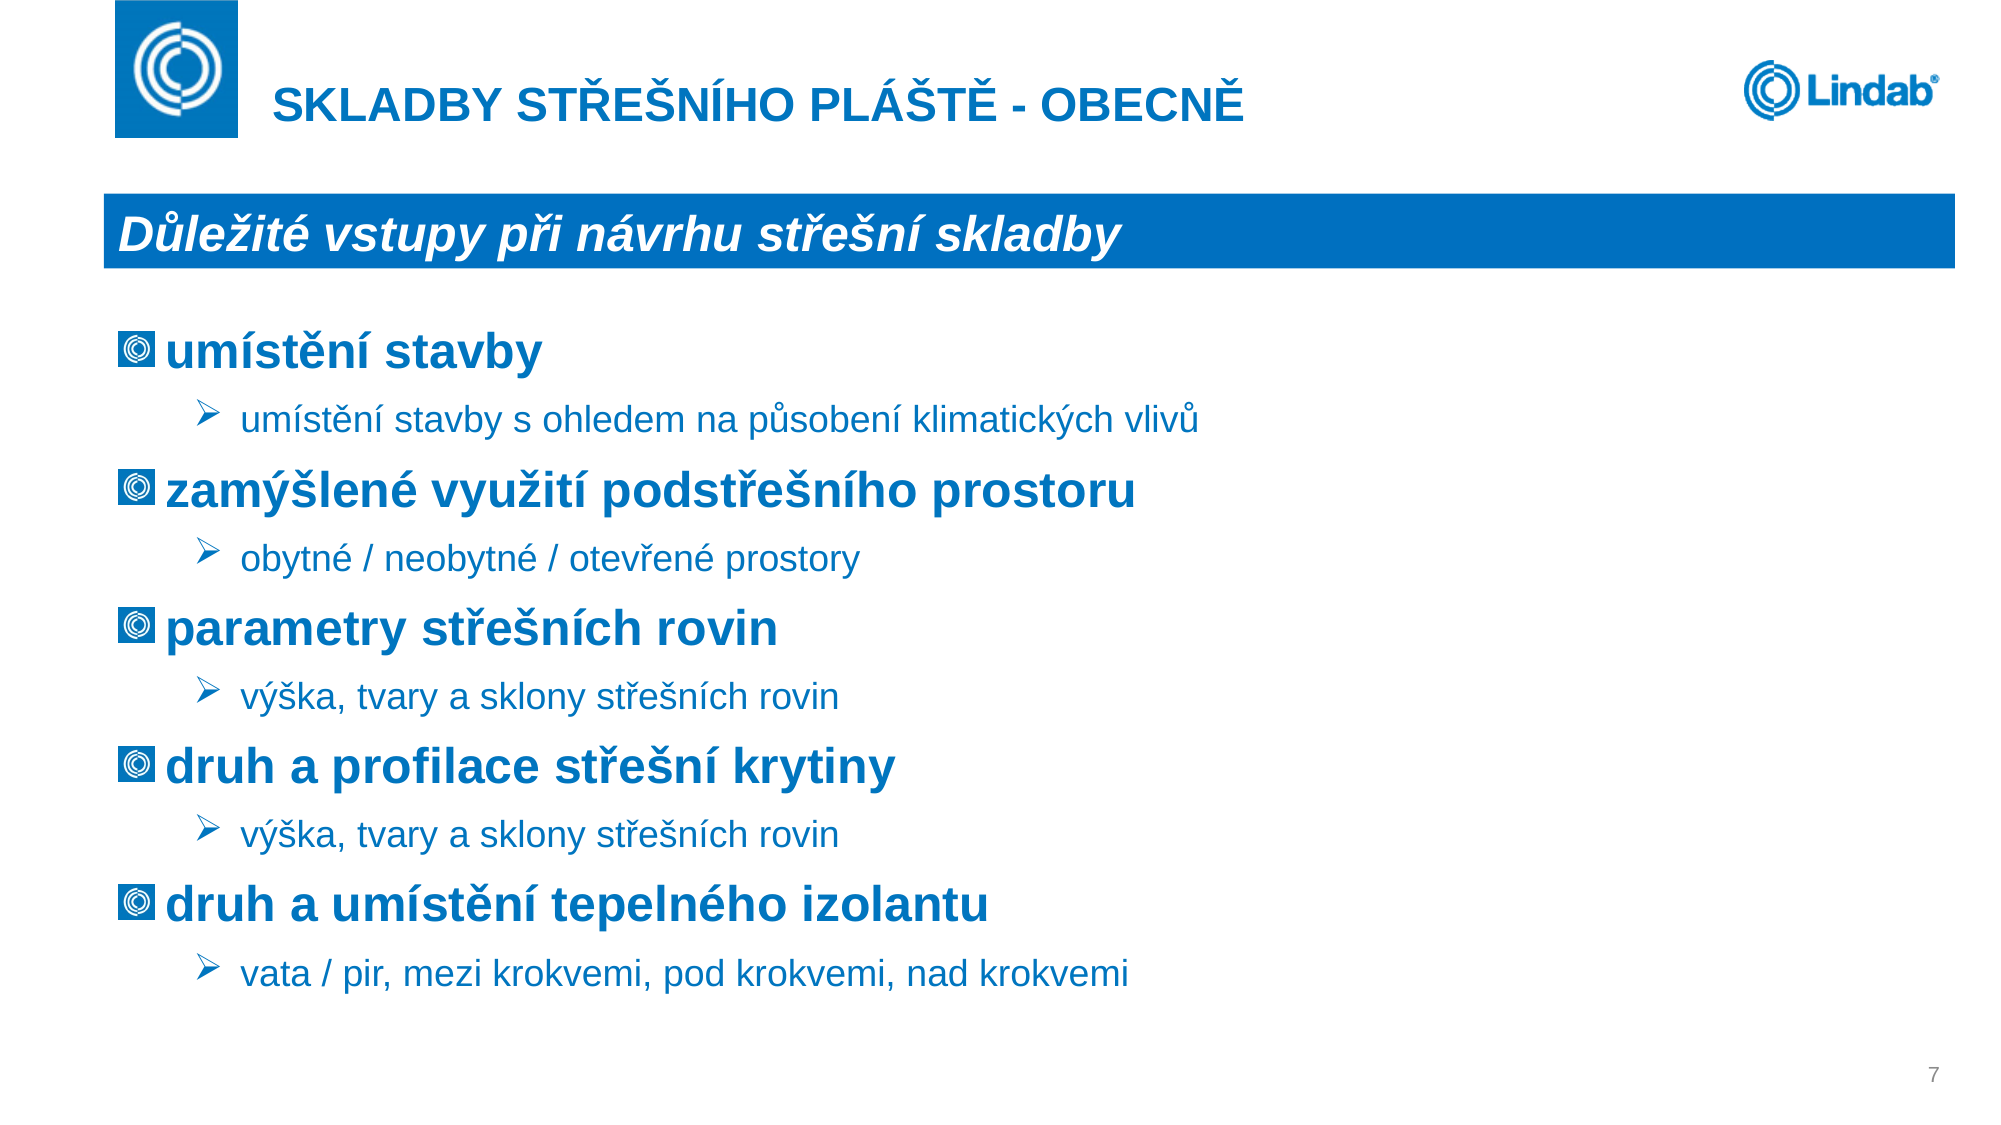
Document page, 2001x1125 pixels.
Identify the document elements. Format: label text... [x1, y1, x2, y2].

picture [118, 331, 155, 367]
text_box SKLADBY STŘEŠNÍHO PLÁŠTĚ - OBECNĚ [257, 66, 1541, 139]
slide_number 7 [1651, 1043, 1955, 1104]
picture [1744, 60, 1940, 121]
picture [118, 884, 155, 920]
text_box umístění stavby umístění stavby s ohledem na působení klimatických vlivů zamýšlené využití podstřešního prostoru obytné / neobytné / otevřené prostory parametry střešních rovin výška, tvary a sklony střešních rovin druh a profilace střešní krytiny výška, tvary a sklony střešních rovin druh a umístění tepelného izolantu vata / pir, mezi krokvemi, pod krokvemi, nad krokvemi [103, 311, 1921, 1001]
text_box Důležité vstupy při návrhu střešní skladby [103, 193, 1955, 269]
picture [118, 607, 155, 643]
picture [118, 469, 155, 505]
picture [115, 0, 238, 138]
picture [118, 746, 155, 782]
